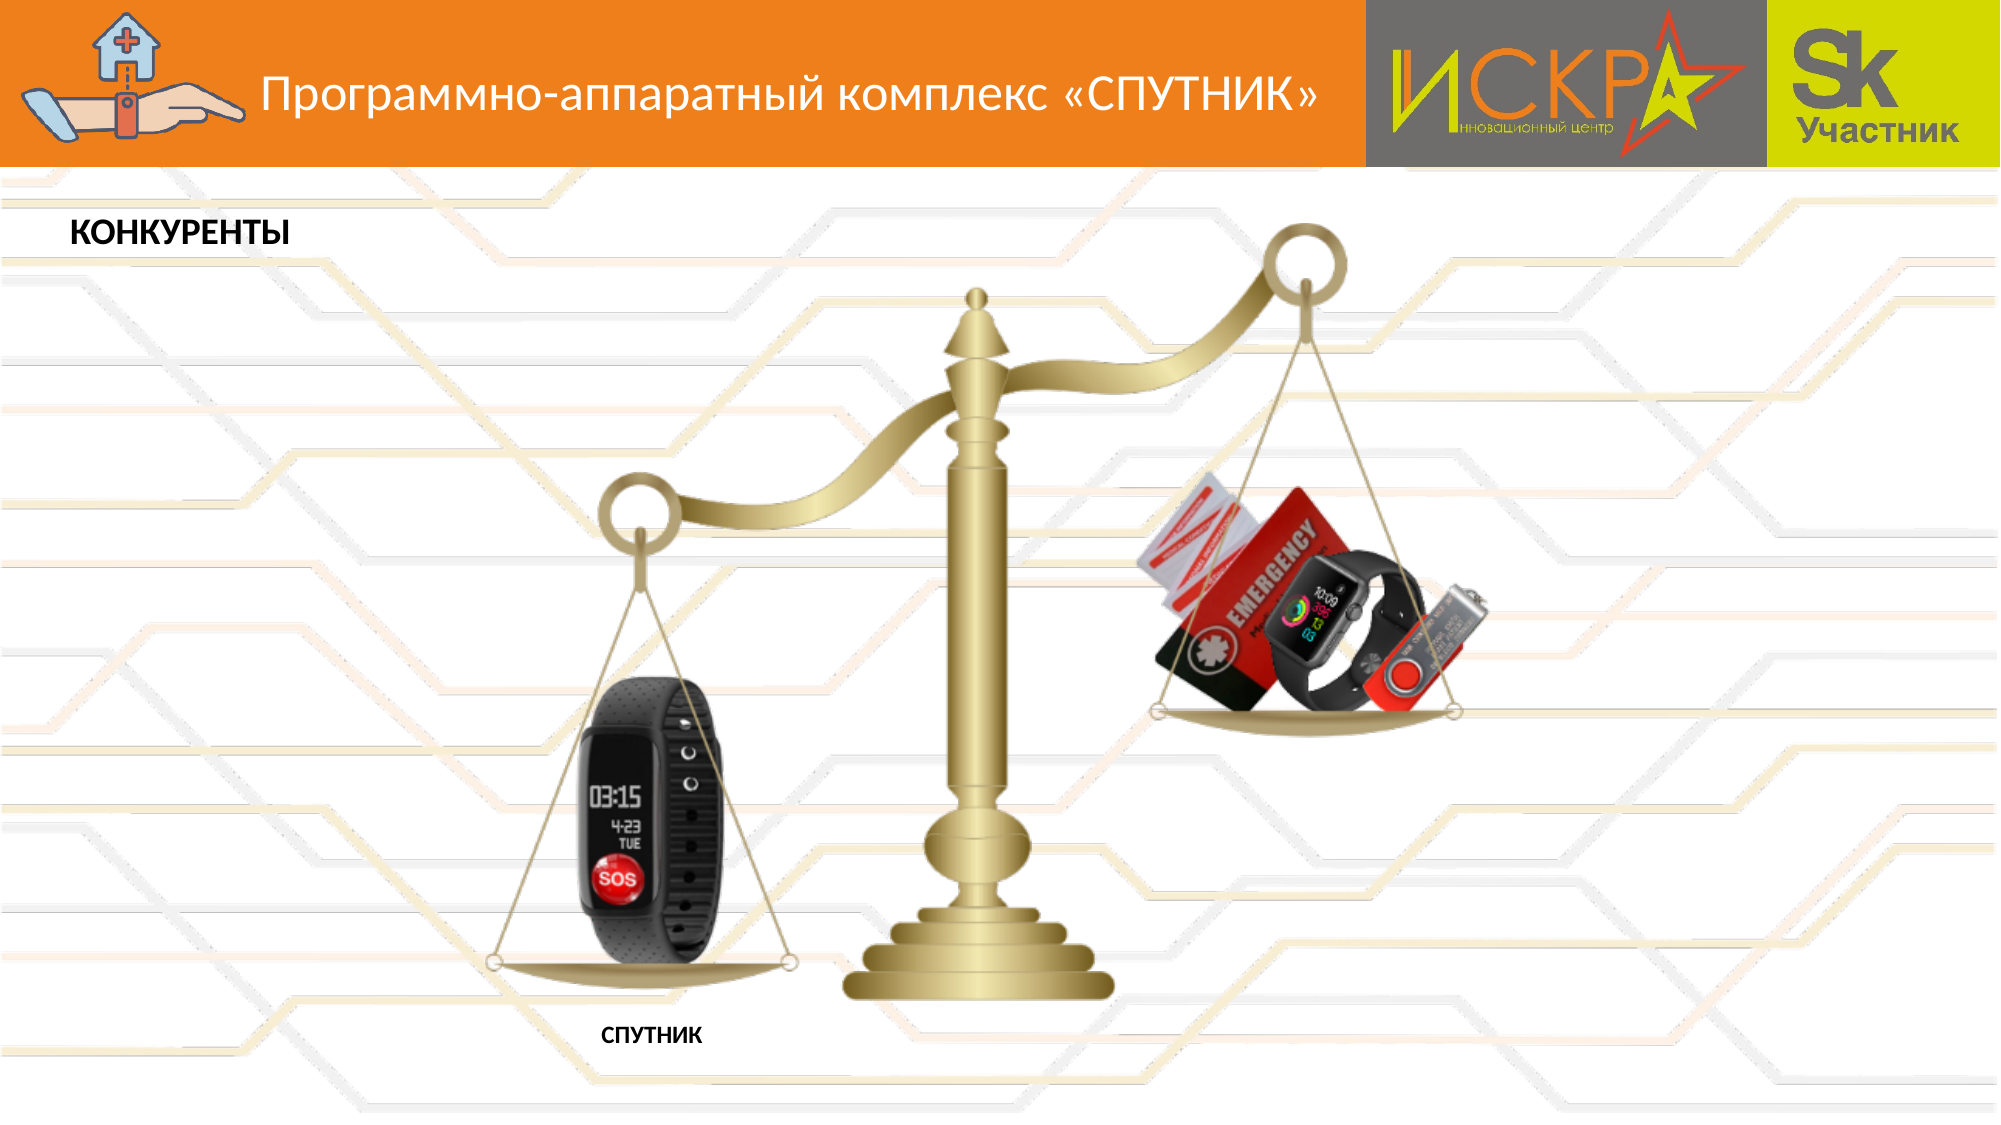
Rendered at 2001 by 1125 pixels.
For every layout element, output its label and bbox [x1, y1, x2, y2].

text_box [0, 0, 2000, 167]
text_box [0, 167, 1998, 1113]
picture [485, 223, 1513, 1001]
